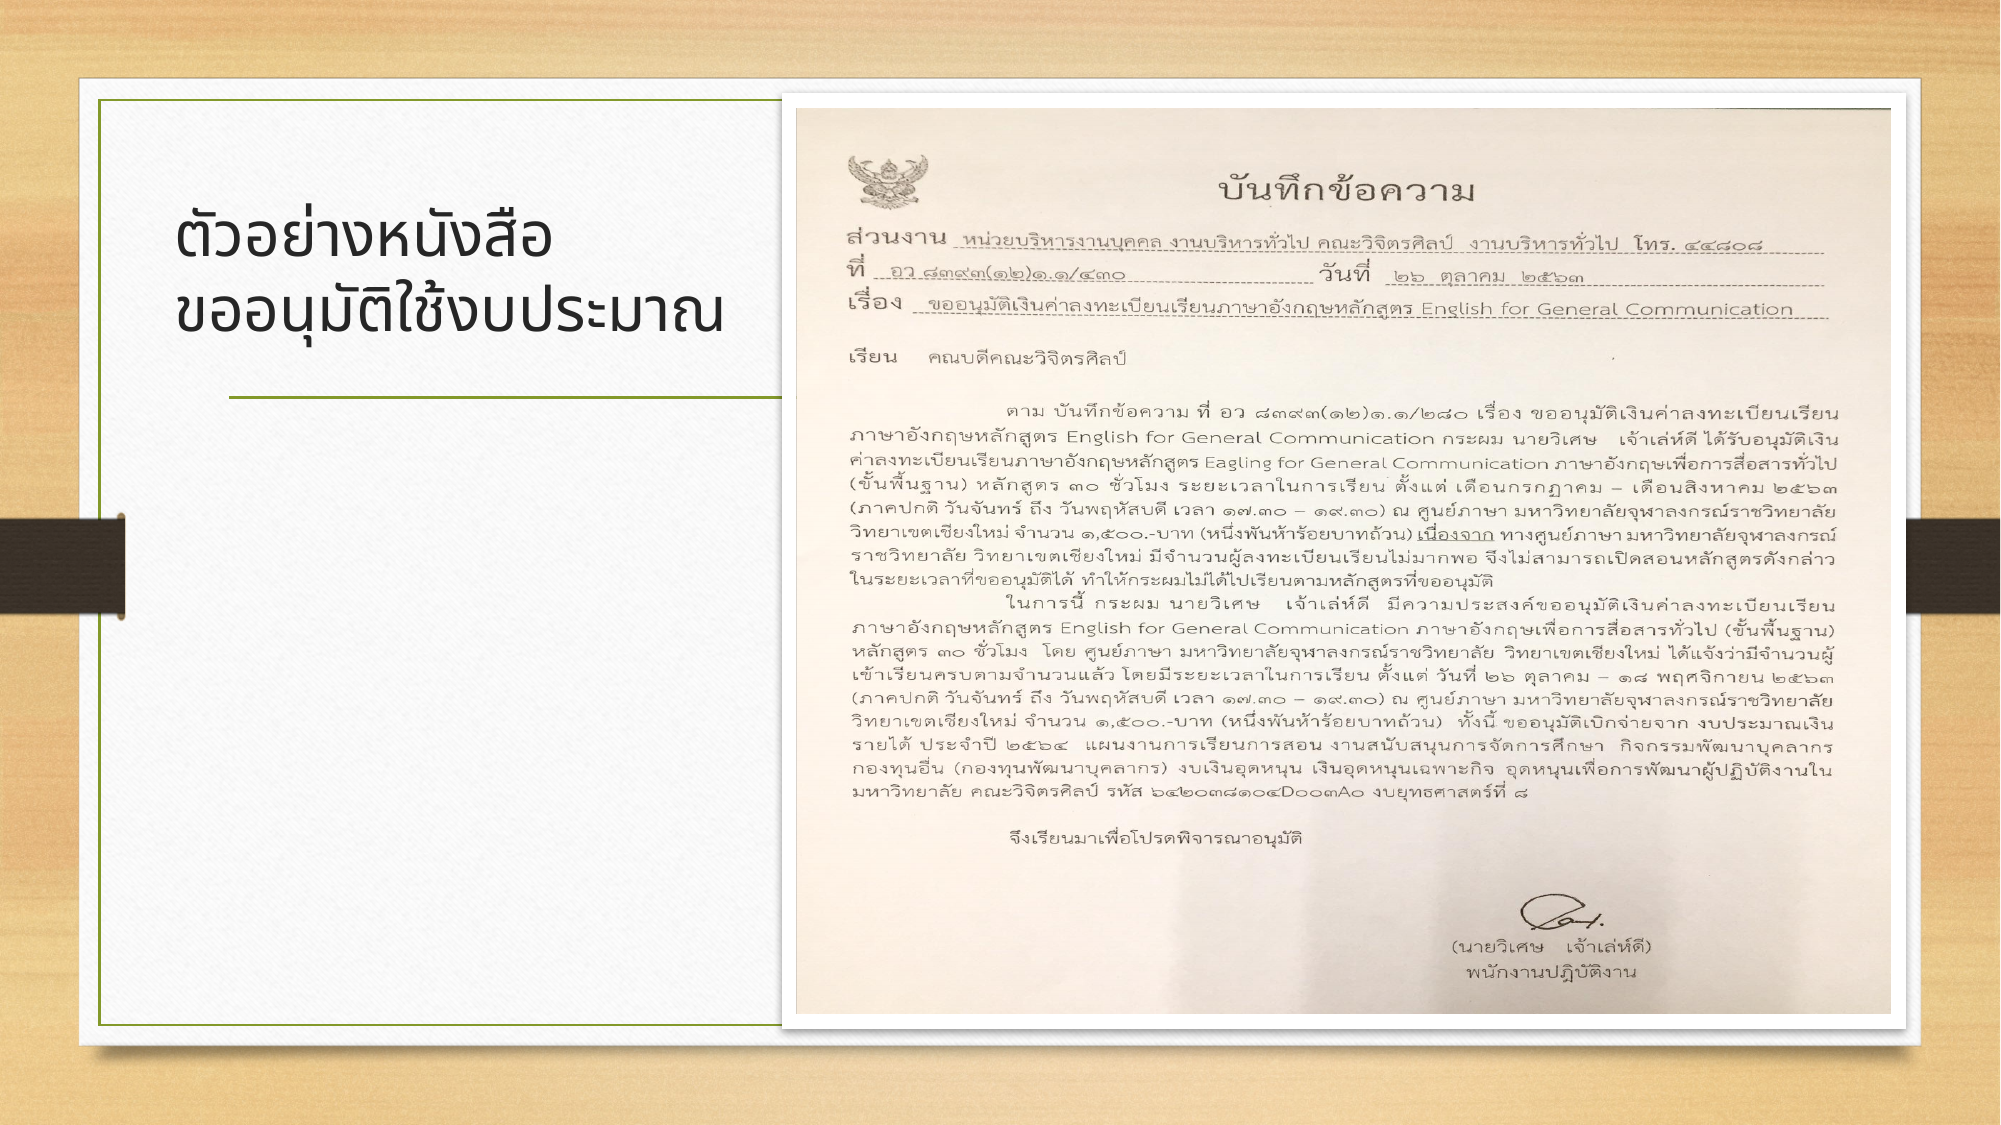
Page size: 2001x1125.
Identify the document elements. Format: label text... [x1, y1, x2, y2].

title ตัวอย่างหนังสือ ขออนุมัติใช้งบประมาณ [159, 162, 776, 377]
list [796, 107, 1892, 1015]
picture [0, 0, 2001, 1125]
